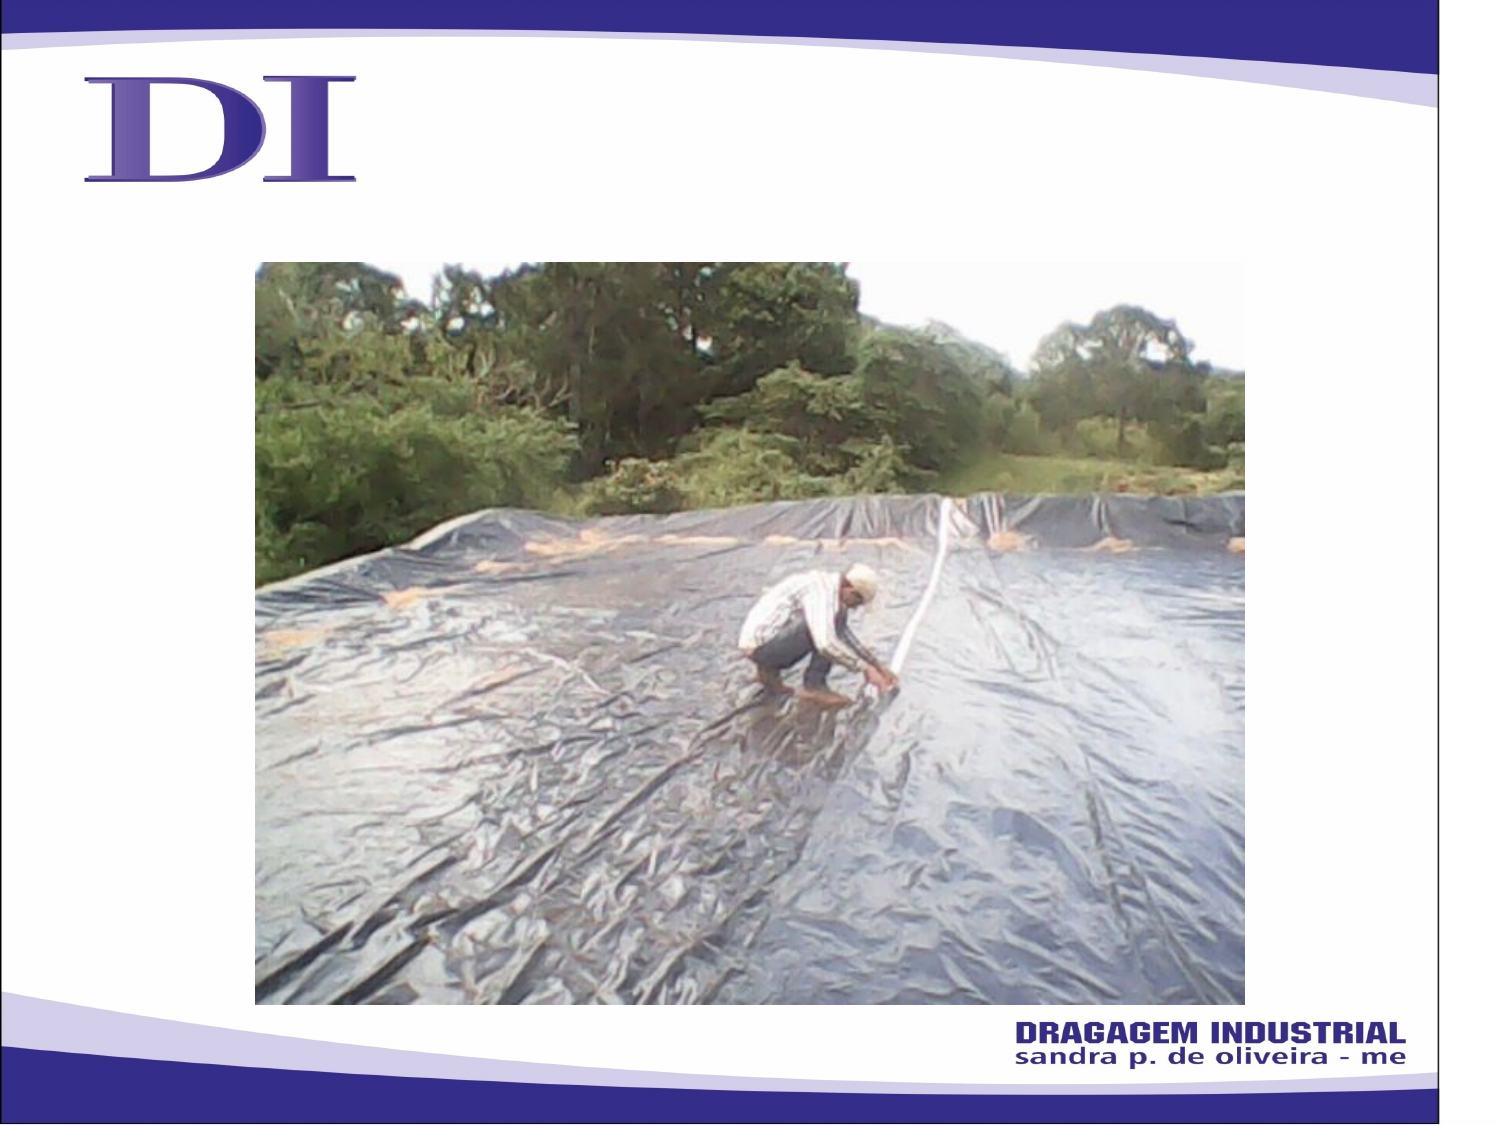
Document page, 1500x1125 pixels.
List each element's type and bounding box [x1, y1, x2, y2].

picture [0, 0, 1500, 1125]
list [254, 262, 1246, 1006]
